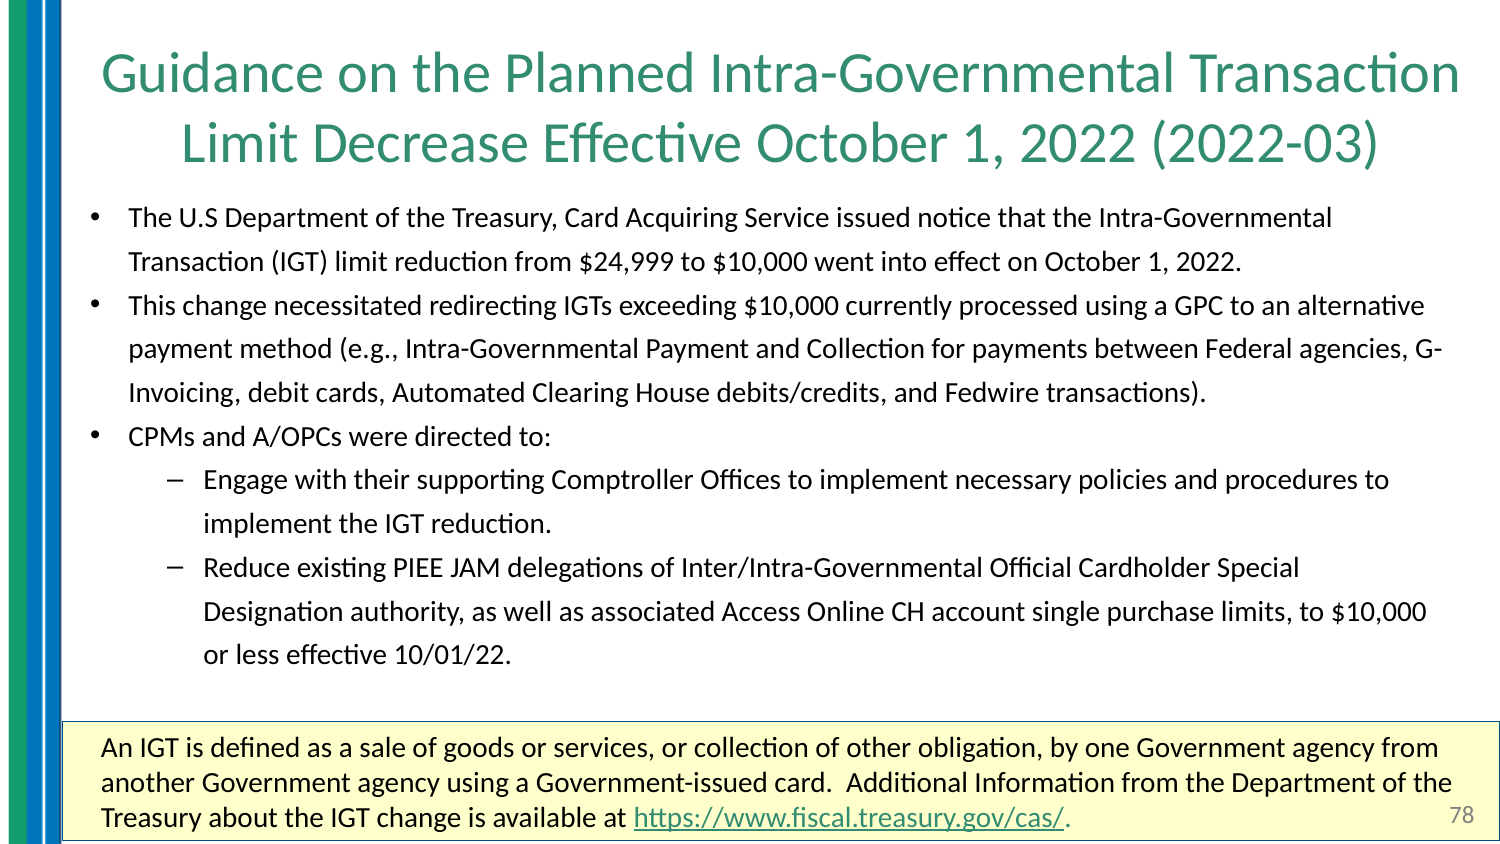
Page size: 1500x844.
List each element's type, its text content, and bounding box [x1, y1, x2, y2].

list The U.S Department of the Treasury, Card Acquiring Service issued notice that the Intra-Governmental Transaction (IGT) limit reduction from $24,999 to $10,000 went into effect on October 1, 2022. This change necessitated redirecting IGTs exceeding $10,000 currently processed using a GPC to an alternative payment method (e.g., Intra-Governmental Payment and Collection for payments between Federal agencies, G-Invoicing, debit cards, Automated Clearing House debits/credits, and Fedwire transactions). CPMs and A/OPCs were directed to: Engage with their supporting Comptroller Offices to implement necessary policies and procedures to implement the IGT reduction. Reduce existing PIEE JAM delegations of Inter/Intra-Governmental Official Cardholder Special Designation authority, as well as associated Access Online CH account single purchase limits, to $10,000 or less effective 10/01/22. [75, 182, 1460, 696]
picture [29, 0, 1500, 844]
picture [0, 0, 26, 844]
text_box An IGT is defined as a sale of goods or services, or collection of other obligation, by one Government agency from another Government agency using a Government-issued card. Additional Information from the Department of the Treasury about the IGT change is available at https://www.fiscal.treasury.gov/cas/. [62, 721, 1500, 841]
title Guidance on the Planned Intra-Governmental Transaction Limit Decrease Effective October 1, 2022 (2022-03) [62, 33, 1500, 175]
text_box 78 [1409, 791, 1490, 837]
